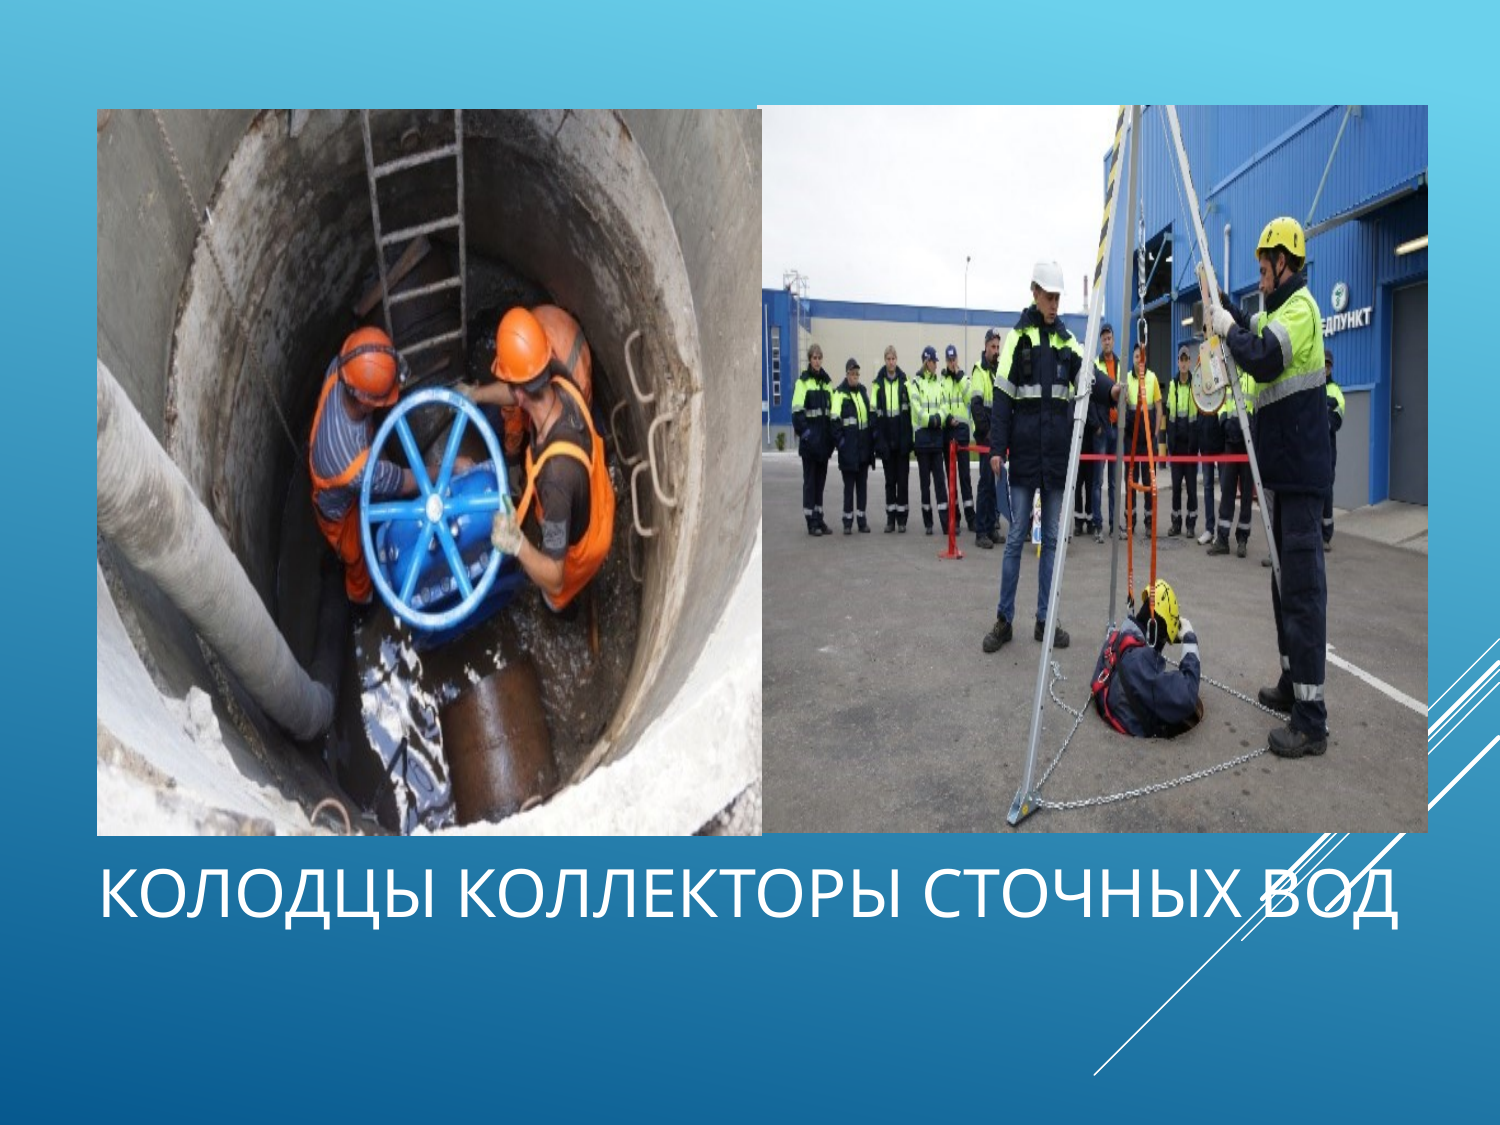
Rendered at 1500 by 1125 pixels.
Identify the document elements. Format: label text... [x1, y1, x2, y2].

picture [757, 105, 1429, 833]
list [97, 109, 762, 837]
title Колодцы Коллекторы сточных вод [82, 796, 1432, 985]
